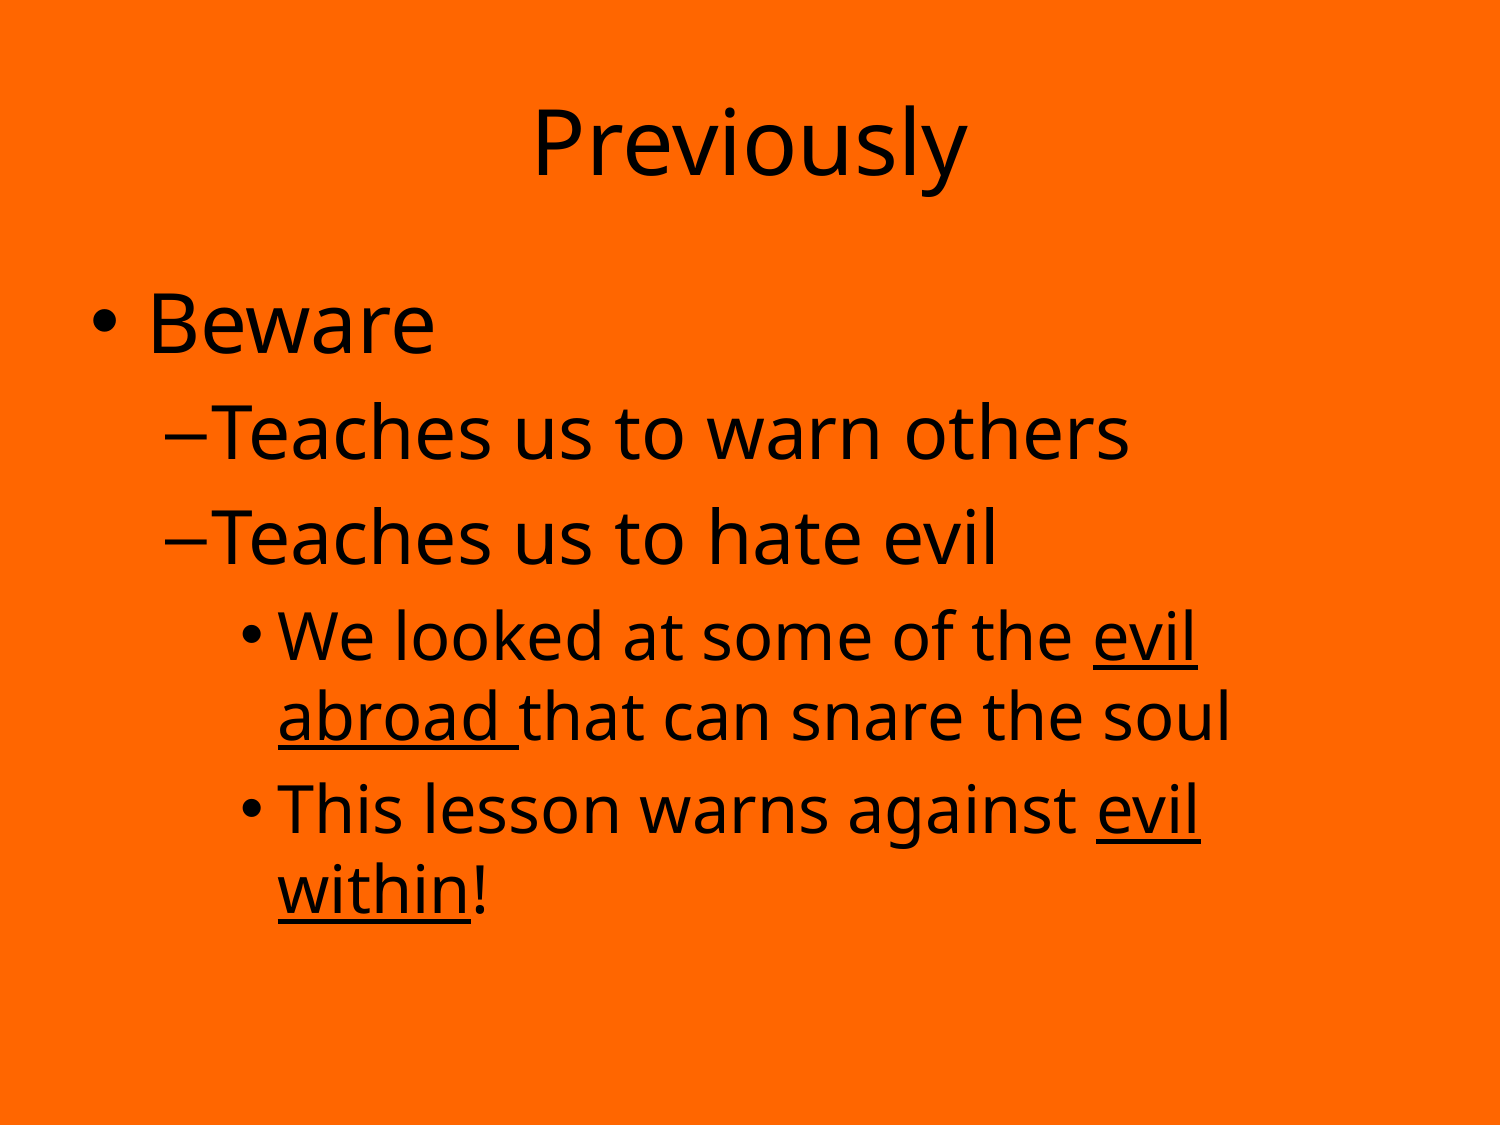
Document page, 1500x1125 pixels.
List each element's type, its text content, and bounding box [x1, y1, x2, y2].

list Beware Teaches us to warn others Teaches us to hate evil We looked at some of the evil abroad that can snare the soul This lesson warns against evil within! [75, 262, 1425, 1005]
title Previously [75, 45, 1425, 233]
